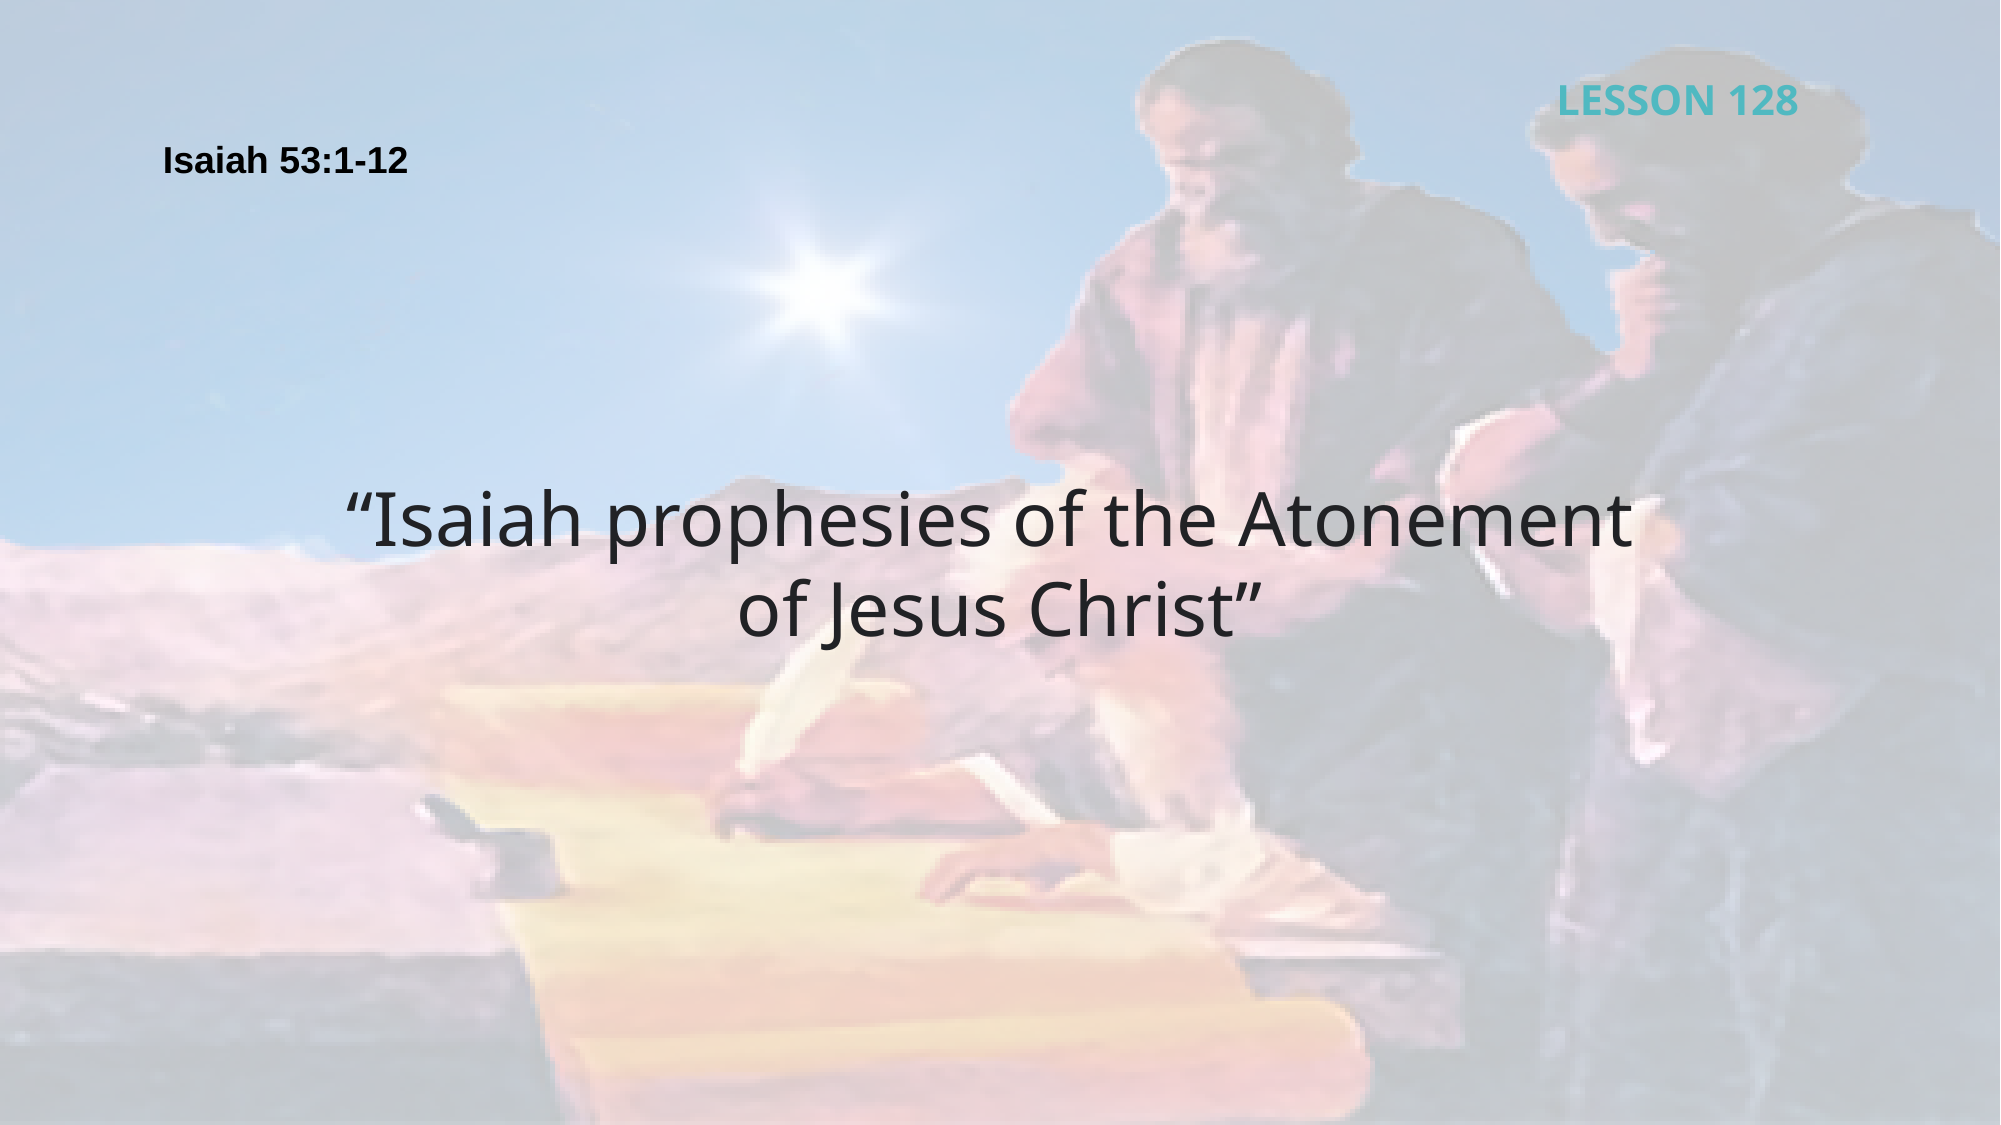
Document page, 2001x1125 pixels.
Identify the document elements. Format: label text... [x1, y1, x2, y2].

text_box Isaiah 53:1-12 [148, 128, 424, 189]
text_box “Isaiah prophesies of the Atonement of Jesus Christ” [331, 463, 1669, 659]
text_box LESSON 128 [1541, 66, 1818, 190]
